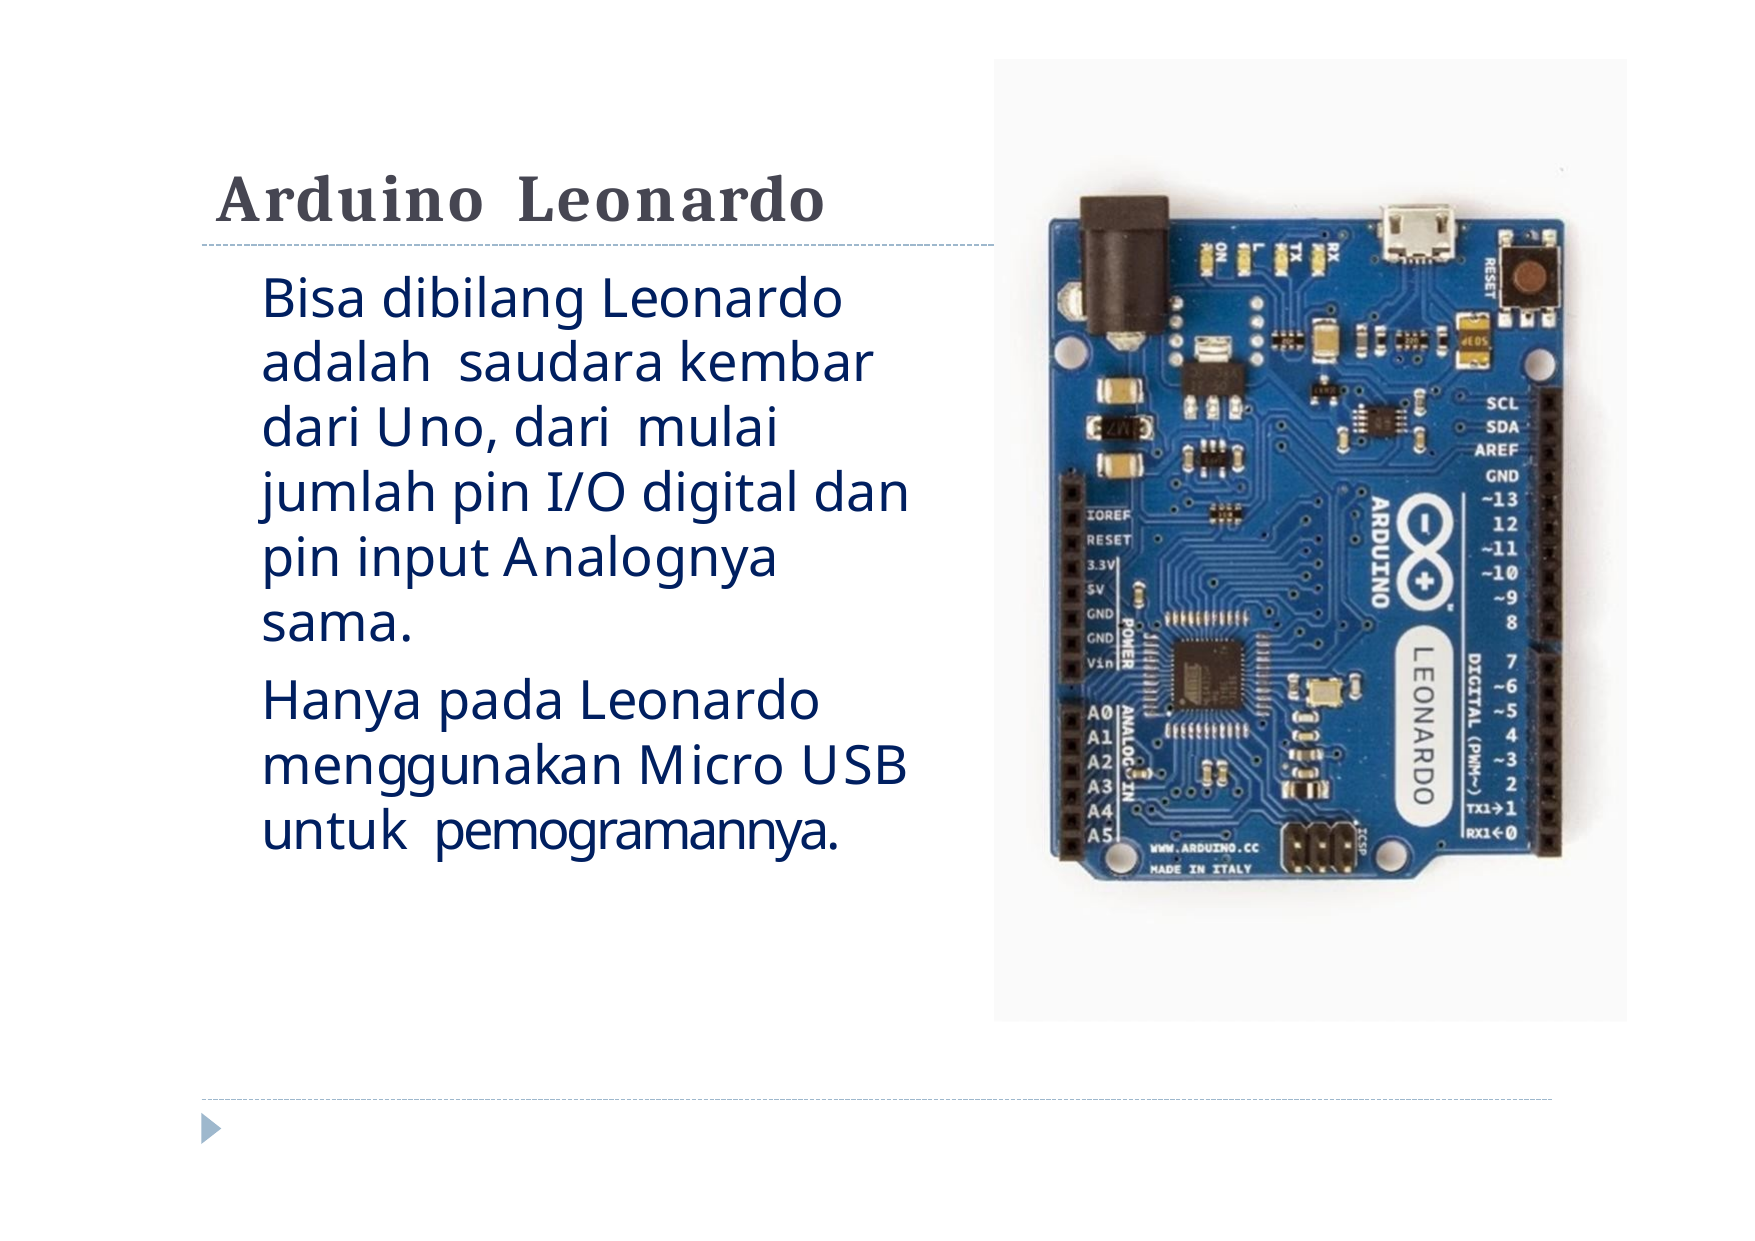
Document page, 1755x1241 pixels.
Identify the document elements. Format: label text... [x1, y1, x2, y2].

text_box Bisa dibilang Leonardo adalah saudara kembar dari Uno, dari mulai jumlah pin I/O digital dan pin input Analognya sama. Hanya pada Leonardo menggunakan Micro USB untuk pemogramannya. [214, 260, 951, 860]
picture [993, 59, 1627, 1023]
title Arduino Leonardo [214, 152, 840, 260]
